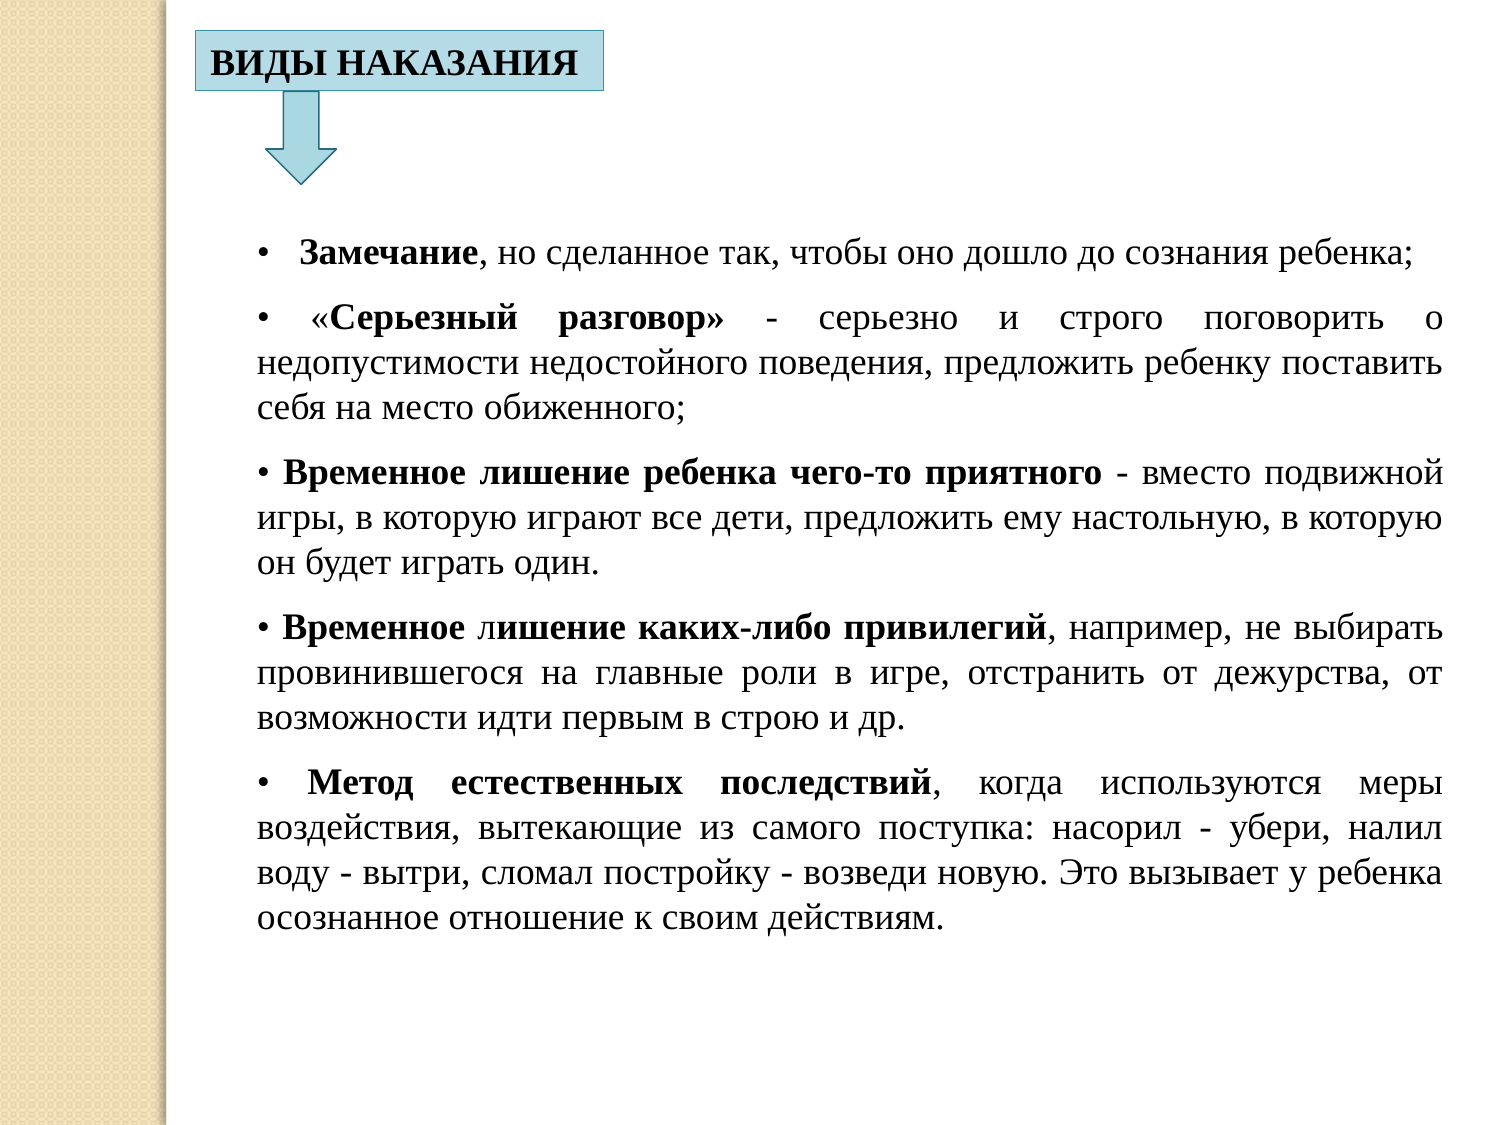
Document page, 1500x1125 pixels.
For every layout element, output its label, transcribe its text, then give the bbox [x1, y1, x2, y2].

text_box [263, 89, 339, 187]
text_box ВИДЫ НАКАЗАНИЯ [195, 30, 604, 91]
text_box • Замечание, но сделанное так, чтобы оно дошло до сознания ребенка; • «Серьезный разговор» - серьезно и строго поговорить о недопустимости недостойного поведения, предложить ребенку поставить себя на место обиженного; • Временное лишение ребенка чего-то приятного - вместо подвижной игры, в которую играют все дети, предложить ему настольную, в которую он будет играть один. • Временное лишение каких-либо привилегий, например, не выбирать провинившегося на главные роли в игре, отстранить от дежурства, от возможности идти первым в строю и др. • Метод естественных последствий, когда используются меры воздействия, вытекающие из самого поступка: насорил - убери, налил воду - вытри, сломал постройку - возведи новую. Это вызывает у ребенка осознанное отношение к своим действиям. [242, 219, 1459, 990]
